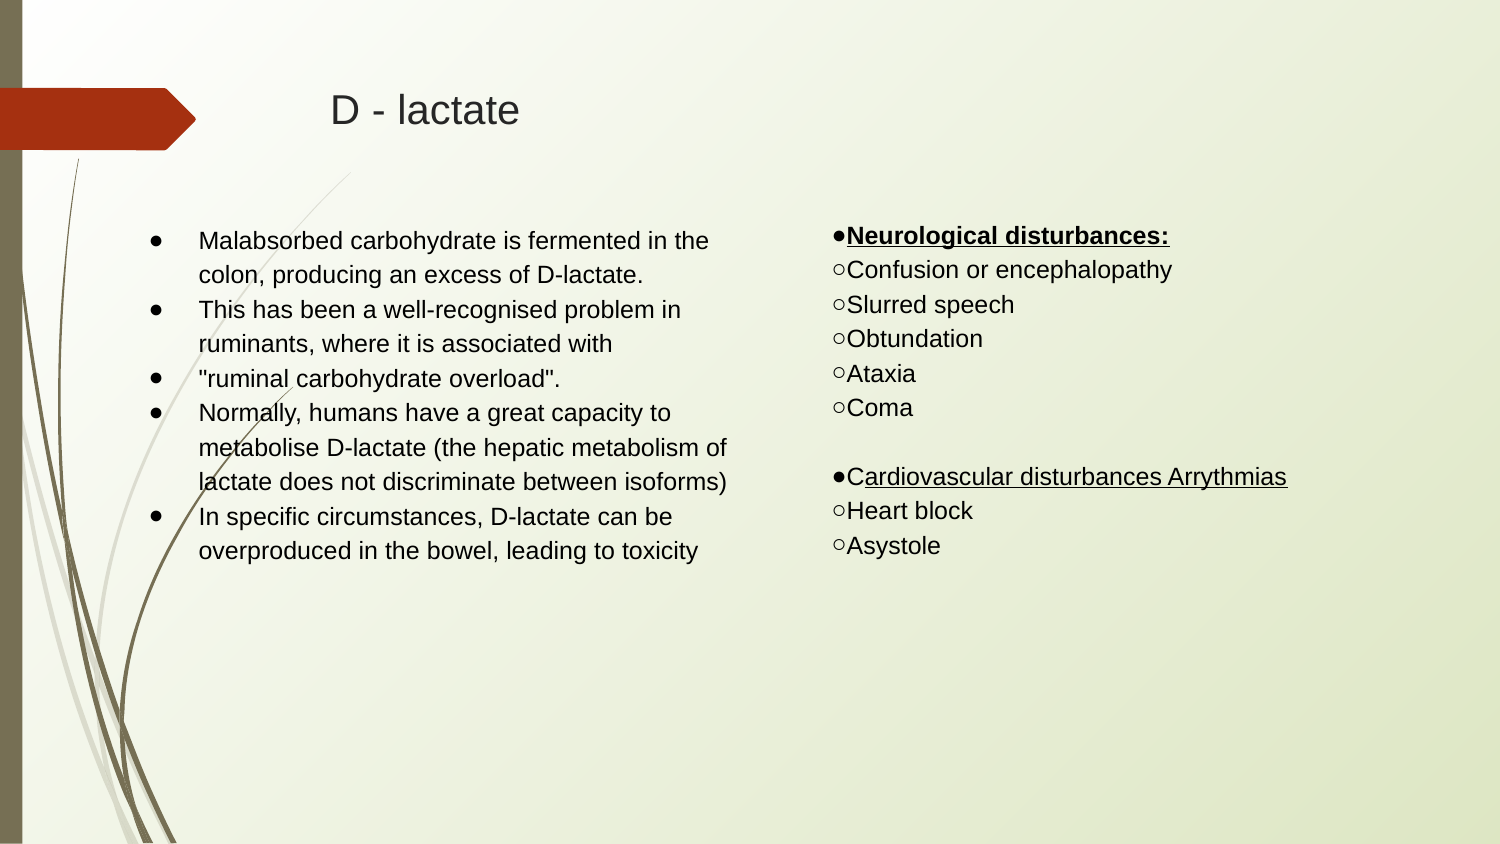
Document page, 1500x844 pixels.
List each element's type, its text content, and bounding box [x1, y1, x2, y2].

list Malabsorbed carbohydrate is fermented in the colon, producing an excess of D-lactate. This has been a well-recognised problem in ruminants, where it is associated with "ruminal carbohydrate overload". Normally, humans have a great capacity to metabolise D-lactate (the hepatic metabolism of lactate does not discriminate between isoforms) In specific circumstances, D-lactate can be overproduced in the bowel, leading to toxicity [41, 214, 974, 730]
text_box Neurological disturbances: Confusion or encephalopathy Slurred speech Obtundation Ataxia Coma Cardiovascular disturbances Arrythmias Heart block Asystole [816, 200, 1408, 644]
title D - lactate [319, 76, 1416, 235]
